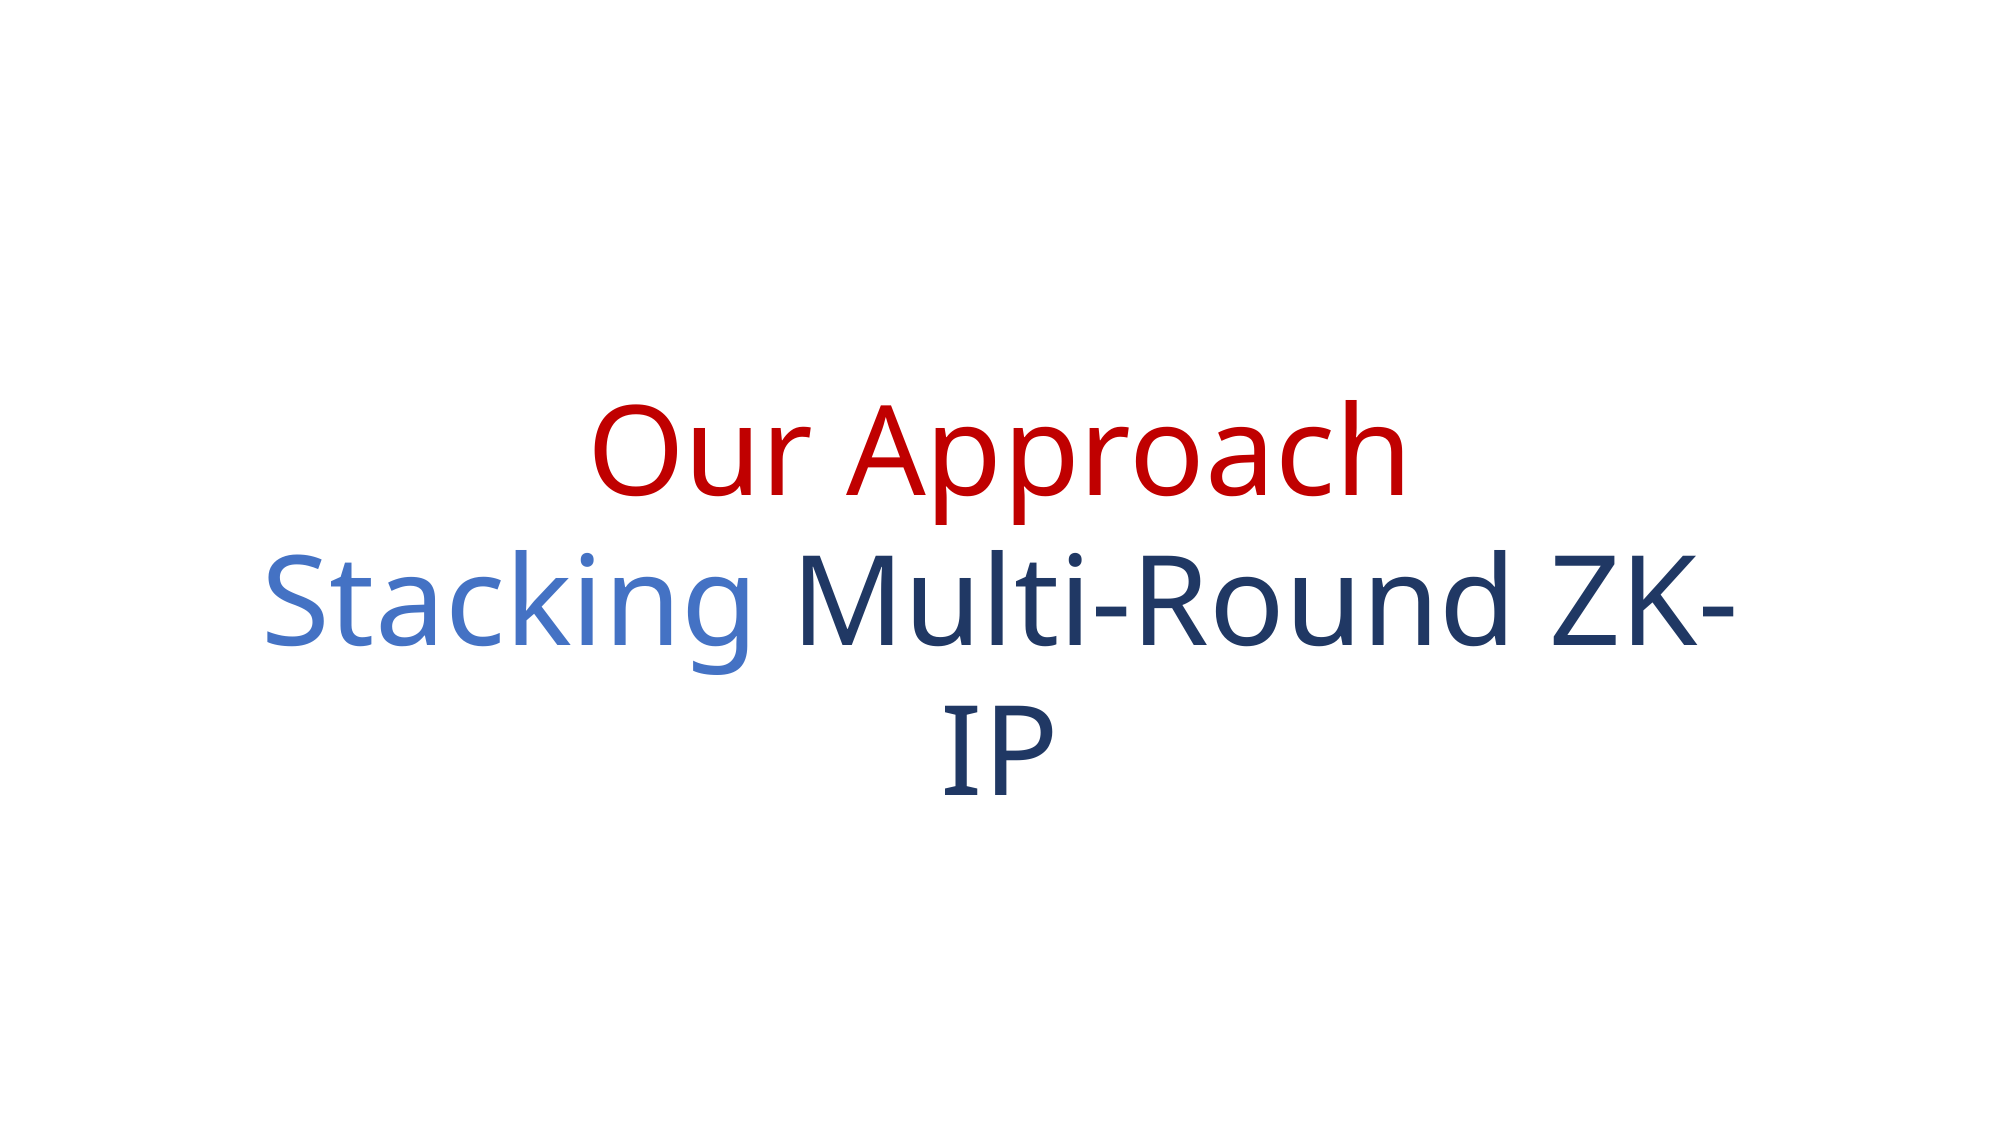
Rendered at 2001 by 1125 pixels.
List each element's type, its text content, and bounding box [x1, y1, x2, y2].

text_box Our Approach Stacking Multi-Round ZK-IP [192, 363, 1808, 829]
